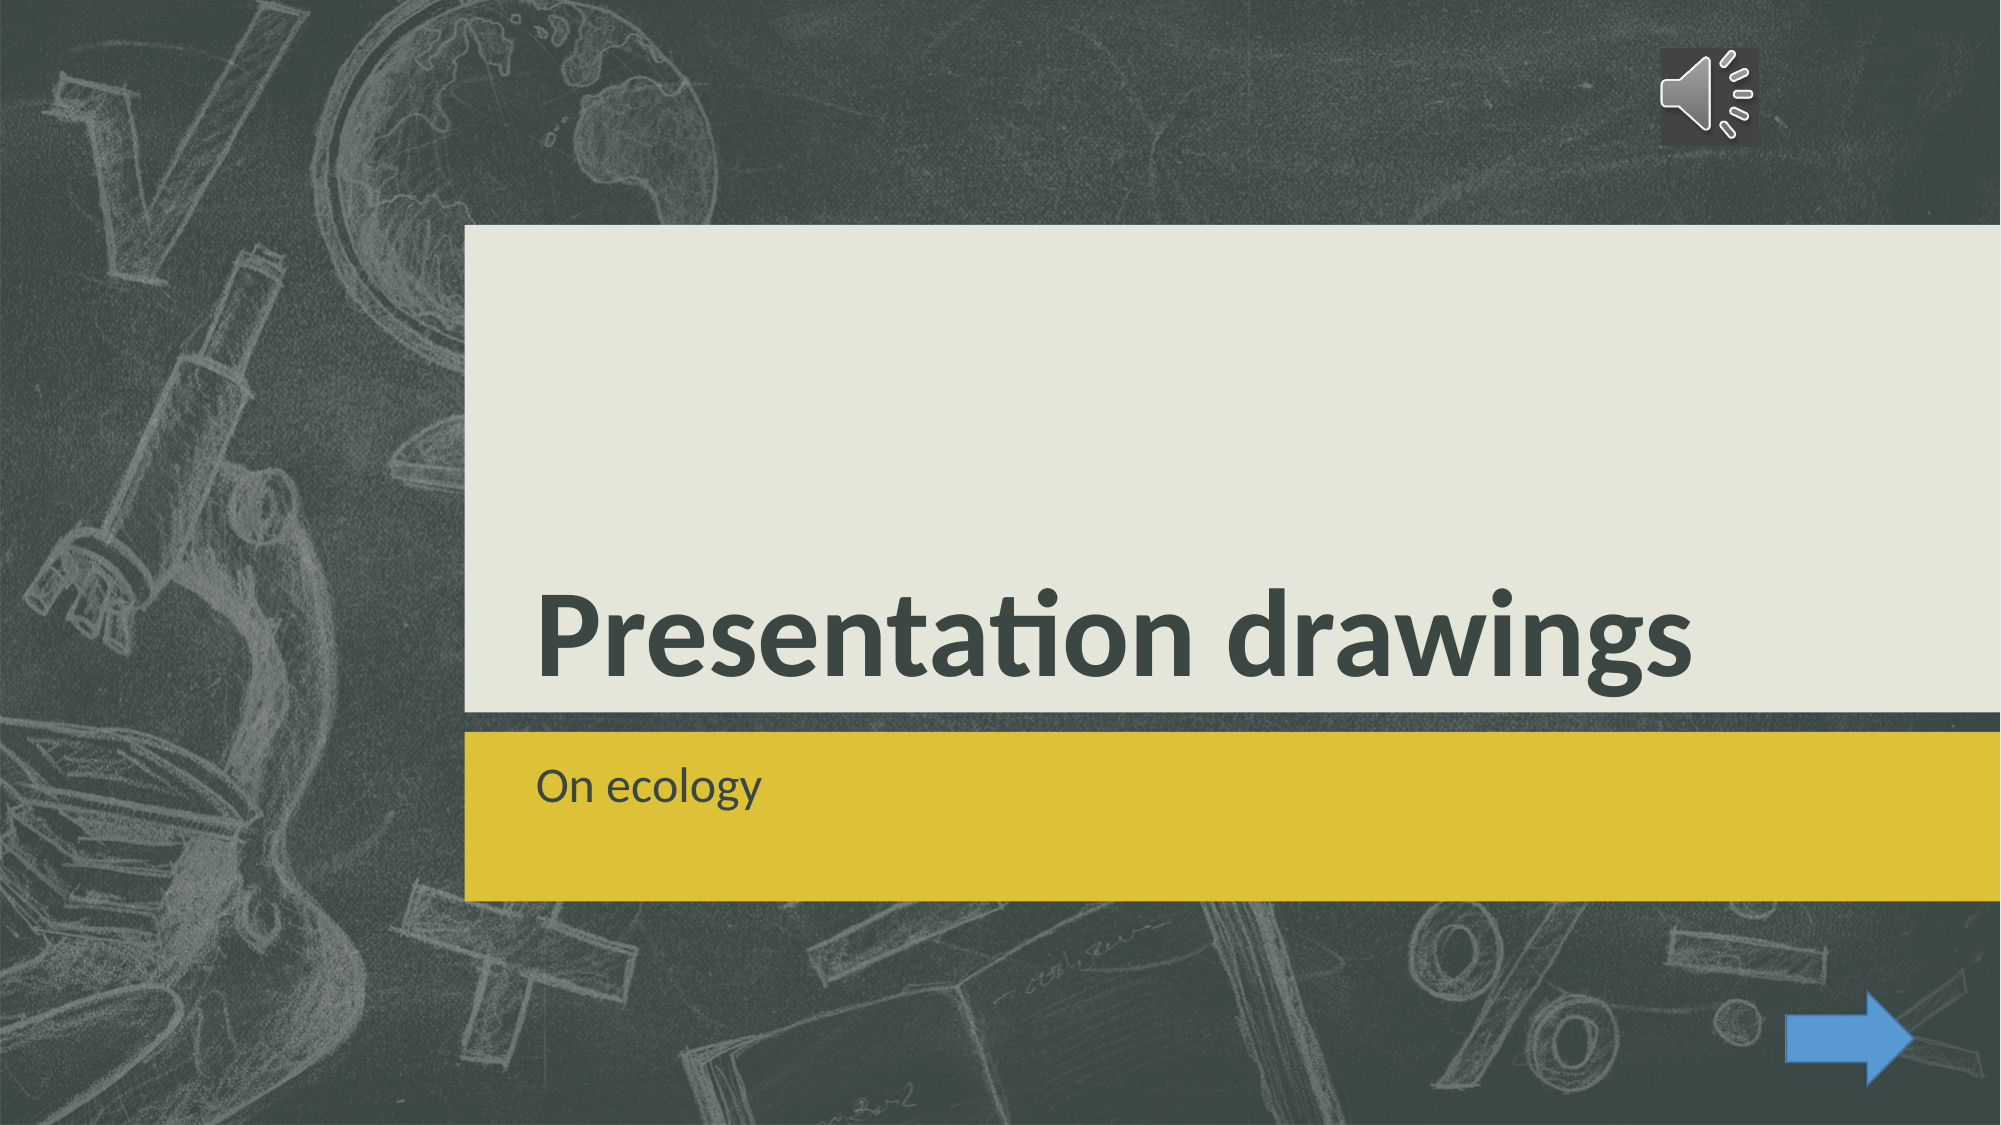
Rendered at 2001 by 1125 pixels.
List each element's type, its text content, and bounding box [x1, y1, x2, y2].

title Presentation drawings [520, 318, 1916, 711]
subtitle On ecology [520, 744, 1916, 887]
picture [0, 0, 2001, 1125]
